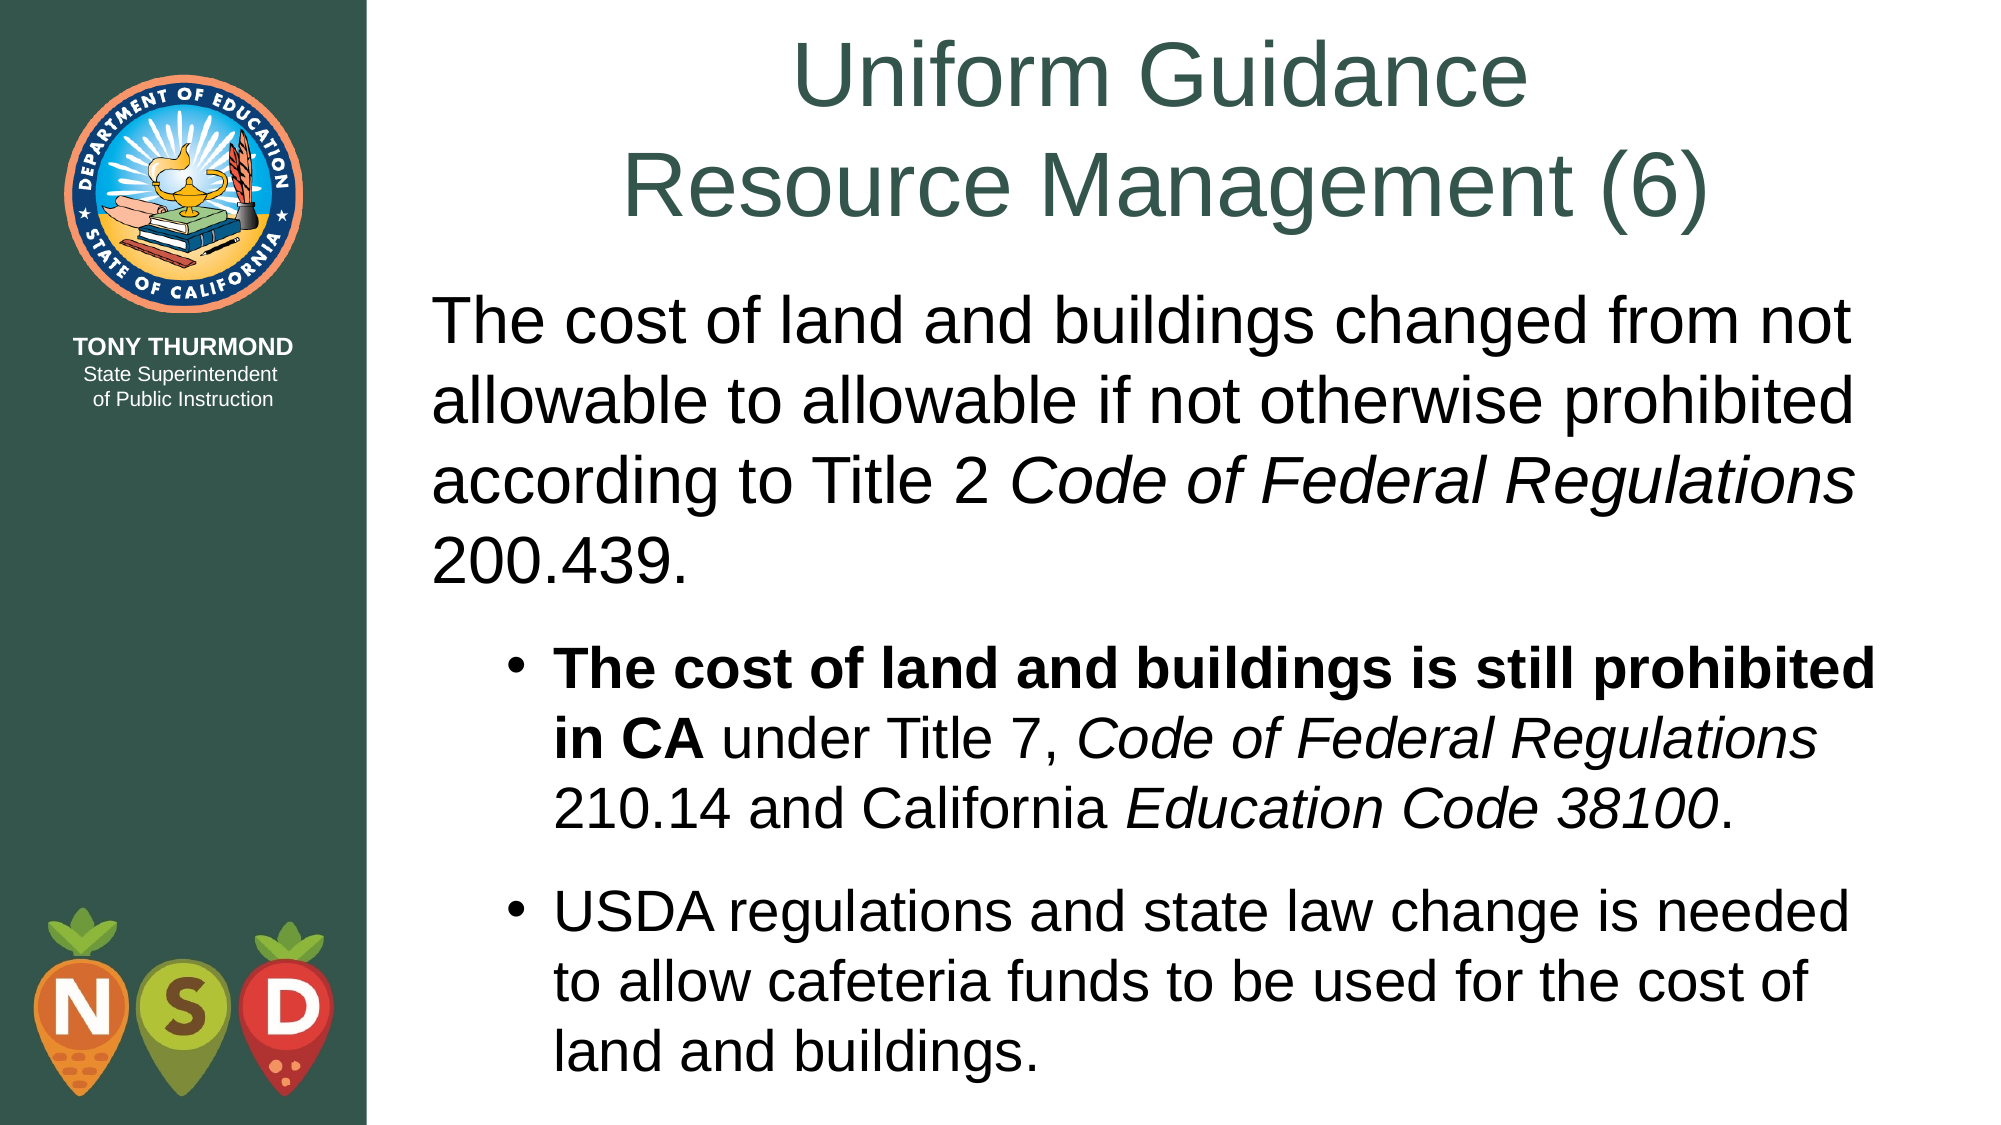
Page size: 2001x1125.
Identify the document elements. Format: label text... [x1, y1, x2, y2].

picture [13, 892, 354, 1108]
title Uniform Guidance Resource Management (6) [416, 31, 1917, 219]
picture [64, 74, 303, 313]
list The cost of land and buildings changed from not allowable to allowable if not otherwise prohibited according to Title 2 Code of Federal Regulations 200.439. The cost of land and buildings is still prohibited in CA under Title 7, Code of Federal Regulations 210.14 and California Education Code 38100. USDA regulations and state law change is needed to allow cafeteria funds to be used for the cost of land and buildings. [416, 269, 1917, 945]
